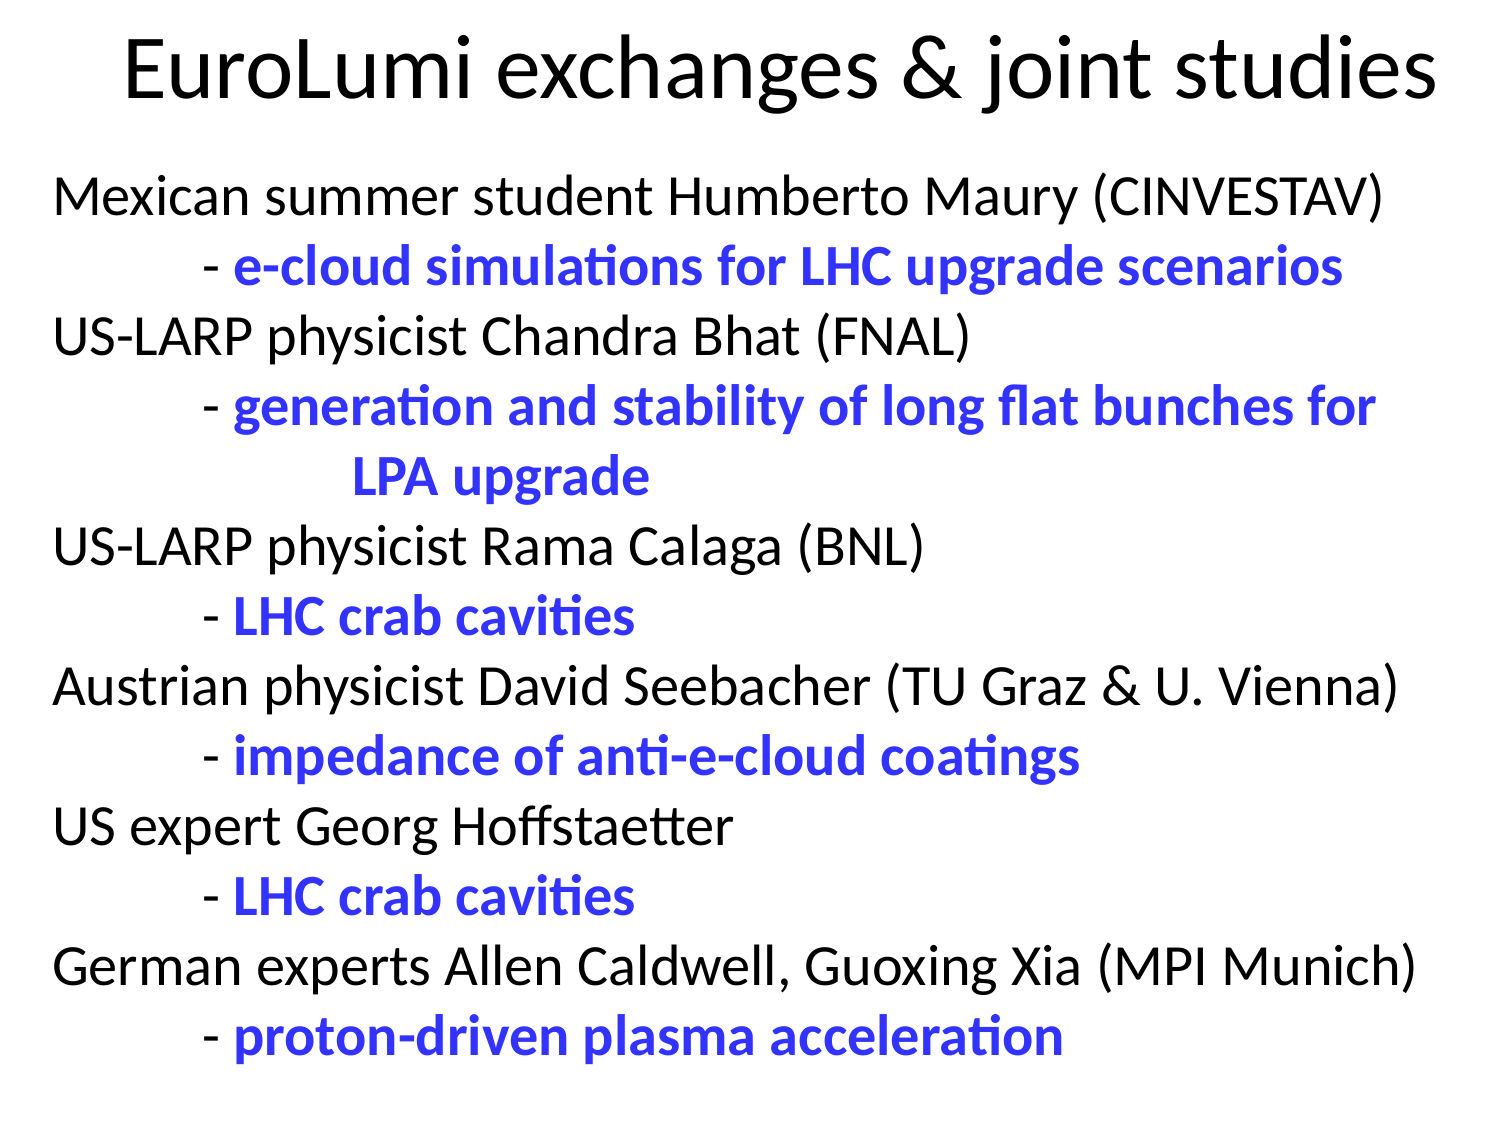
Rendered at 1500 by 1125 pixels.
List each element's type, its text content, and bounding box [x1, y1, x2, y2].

text_box EuroLumi exchanges & joint studies [0, 0, 1500, 188]
text_box Mexican summer student Humberto Maury (CINVESTAV) - e-cloud simulations for LHC upgrade scenarios US-LARP physicist Chandra Bhat (FNAL) - generation and stability of long flat bunches for LPA upgrade US-LARP physicist Rama Calaga (BNL) - LHC crab cavities Austrian physicist David Seebacher (TU Graz & U. Vienna) - impedance of anti-e-cloud coatings US expert Georg Hoffstaetter - LHC crab cavities German experts Allen Caldwell, Guoxing Xia (MPI Munich) - proton-driven plasma acceleration [37, 149, 1442, 1125]
